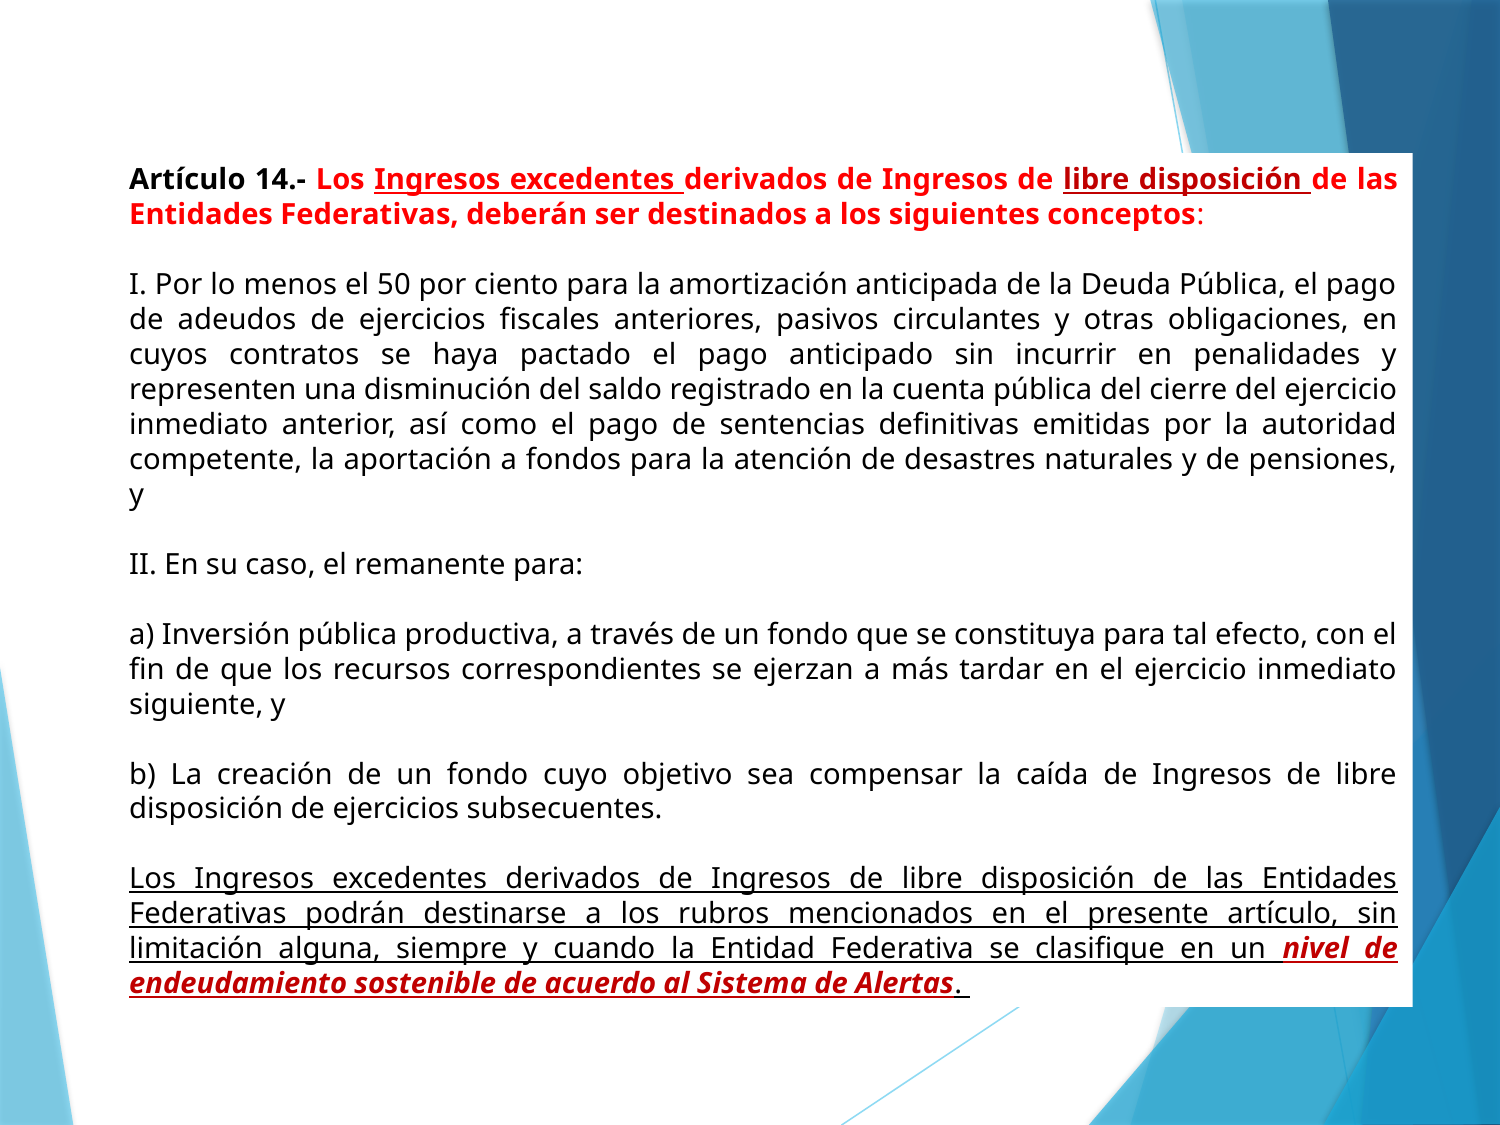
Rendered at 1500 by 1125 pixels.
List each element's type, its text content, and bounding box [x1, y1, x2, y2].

text_box Artículo 14.- Los Ingresos excedentes derivados de Ingresos de libre disposición de las Entidades Federativas, deberán ser destinados a los siguientes conceptos: I. Por lo menos el 50 por ciento para la amortización anticipada de la Deuda Pública, el pago de adeudos de ejercicios fiscales anteriores, pasivos circulantes y otras obligaciones, en cuyos contratos se haya pactado el pago anticipado sin incurrir en penalidades y representen una disminución del saldo registrado en la cuenta pública del cierre del ejercicio inmediato anterior, así como el pago de sentencias definitivas emitidas por la autoridad competente, la aportación a fondos para la atención de desastres naturales y de pensiones, y II. En su caso, el remanente para: a) Inversión pública productiva, a través de un fondo que se constituya para tal efecto, con el fin de que los recursos correspondientes se ejerzan a más tardar en el ejercicio inmediato siguiente, y b) La creación de un fondo cuyo objetivo sea compensar la caída de Ingresos de libre disposición de ejercicios subsecuentes. Los Ingresos excedentes derivados de Ingresos de libre disposición de las Entidades Federativas podrán destinarse a los rubros mencionados en el presente artículo, sin limitación alguna, siempre y cuando la Entidad Federativa se clasifique en un nivel de endeudamiento sostenible de acuerdo al Sistema de Alertas. [114, 153, 1413, 1007]
